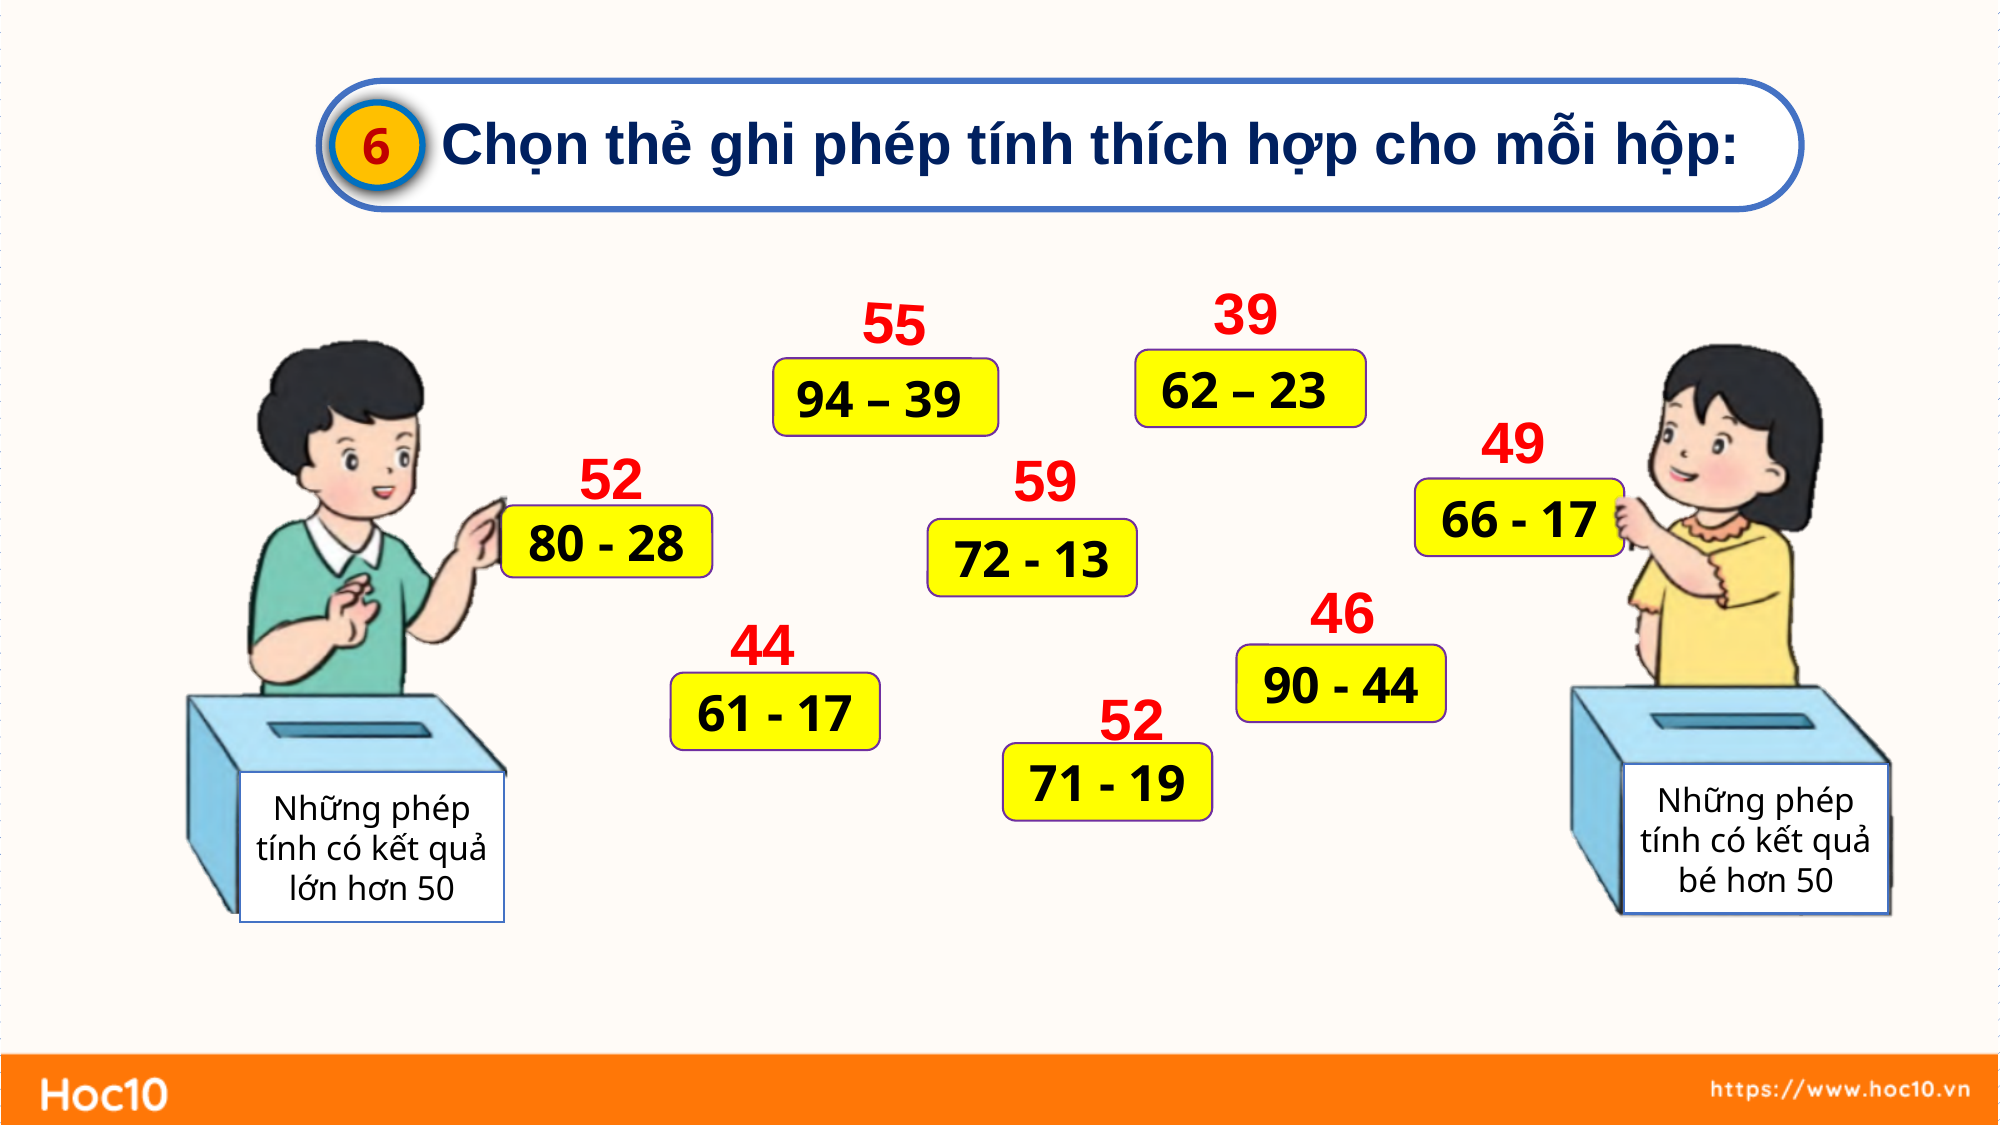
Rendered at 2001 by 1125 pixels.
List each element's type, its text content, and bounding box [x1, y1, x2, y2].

text_box 71 - 19 [1001, 742, 1214, 822]
text_box 80 - 28 [508, 504, 714, 579]
picture [1, 0, 1998, 1125]
text_box 46 [1295, 567, 1402, 653]
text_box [174, 311, 508, 959]
text_box 94 – 39 [772, 357, 1000, 437]
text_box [318, 80, 1802, 210]
text_box 61 - 17 [669, 671, 881, 752]
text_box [1563, 303, 1897, 950]
text_box 39 [1199, 269, 1306, 354]
text_box 59 [998, 435, 1105, 521]
text_box 44 [715, 599, 822, 685]
text_box 72 - 13 [926, 517, 1138, 598]
text_box 62 – 23 [1134, 348, 1367, 429]
text_box 49 [1466, 397, 1563, 483]
text_box 66 - 17 [1413, 477, 1563, 558]
text_box 52 [1085, 674, 1191, 759]
text_box 55 [845, 276, 956, 368]
text_box 52 [564, 433, 671, 519]
text_box 90 - 44 [1235, 643, 1447, 724]
